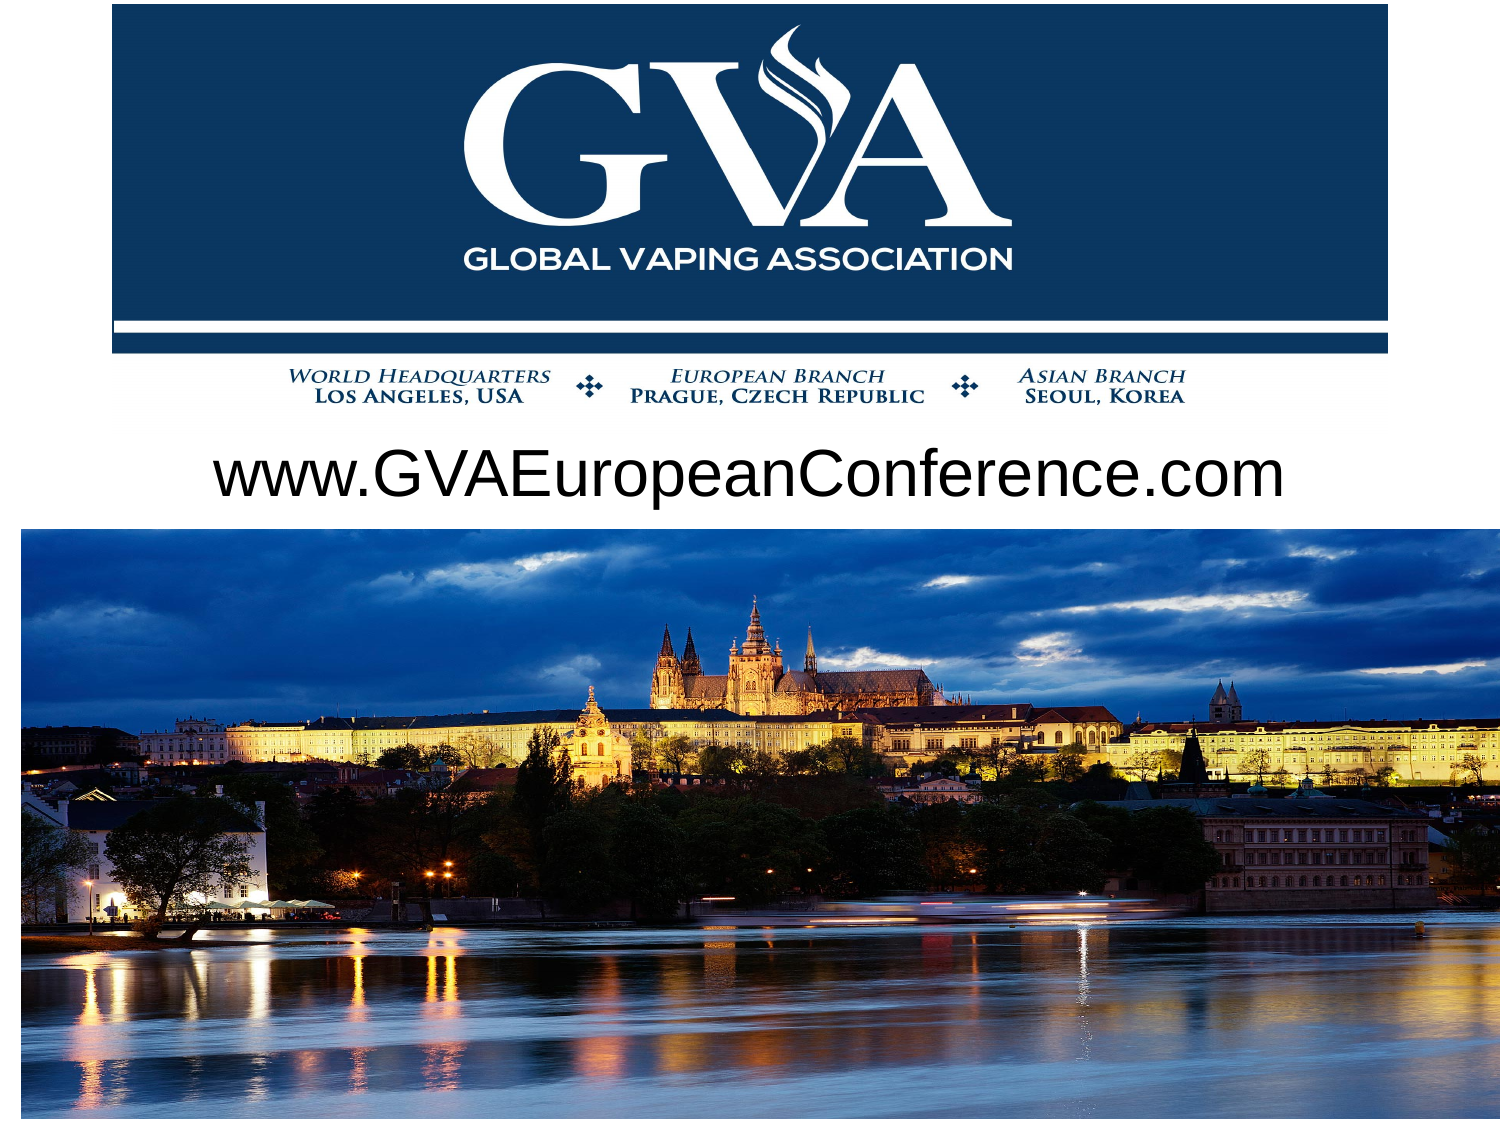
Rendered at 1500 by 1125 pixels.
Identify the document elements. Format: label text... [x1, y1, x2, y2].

picture [21, 529, 1500, 1119]
title www.GVAEuropeanConference.com [112, 440, 1388, 527]
picture [112, 4, 1388, 434]
